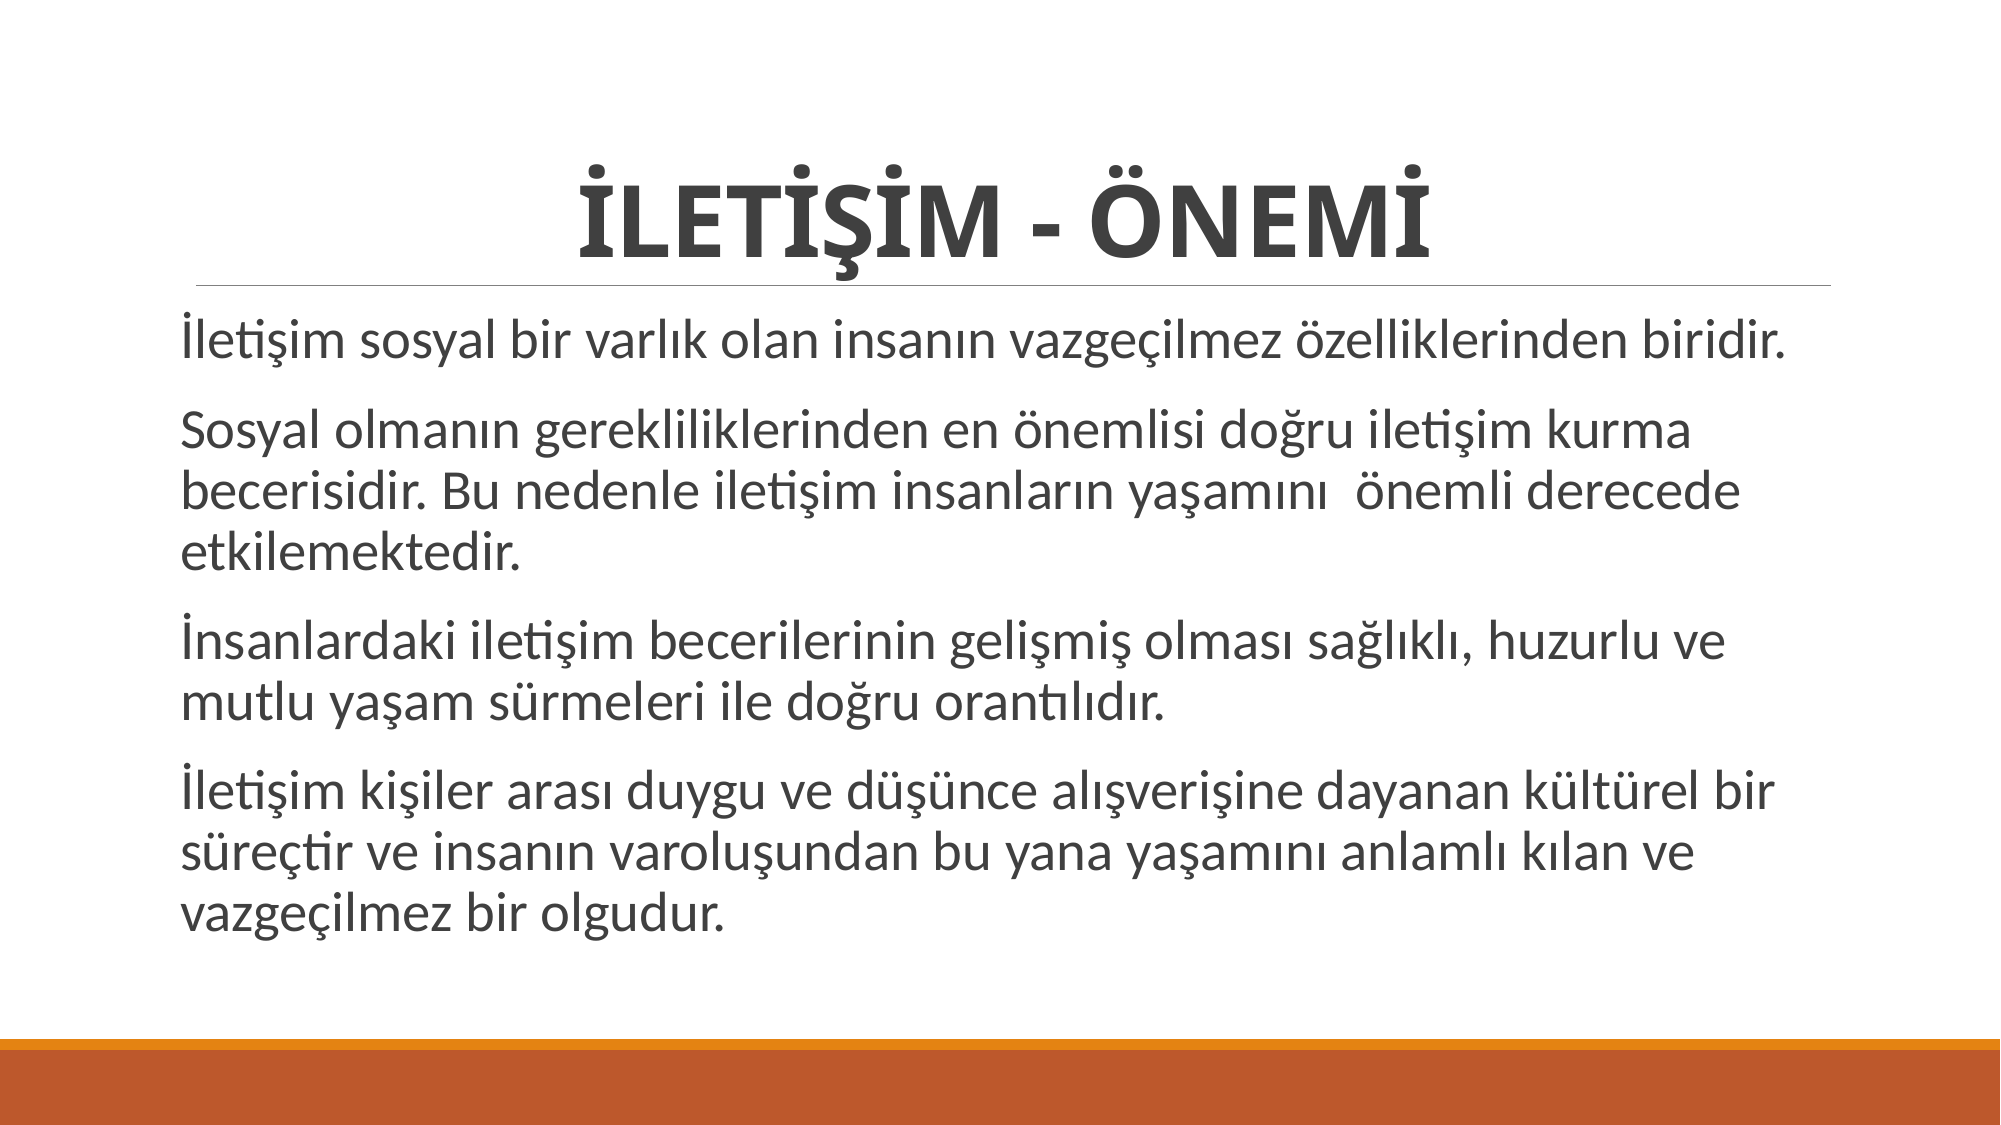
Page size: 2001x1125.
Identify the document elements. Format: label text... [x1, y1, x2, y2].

list İletişim sosyal bir varlık olan insanın vazgeçilmez özelliklerinden biridir. Sosyal olmanın gerekliliklerinden en önemlisi doğru iletişim kurma becerisidir. Bu nedenle iletişim insanların yaşamını önemli derecede etkilemektedir. İnsanlardaki iletişim becerilerinin gelişmiş olması sağlıklı, huzurlu ve mutlu yaşam sürmeleri ile doğru orantılıdır. İletişim kişiler arası duygu ve düşünce alışverişine dayanan kültürel bir süreçtir ve insanın varoluşundan bu yana yaşamını anlamlı kılan ve vazgeçilmez bir olgudur. [180, 302, 1830, 963]
title İLETİŞİM - ÖNEMİ [180, 47, 1830, 285]
